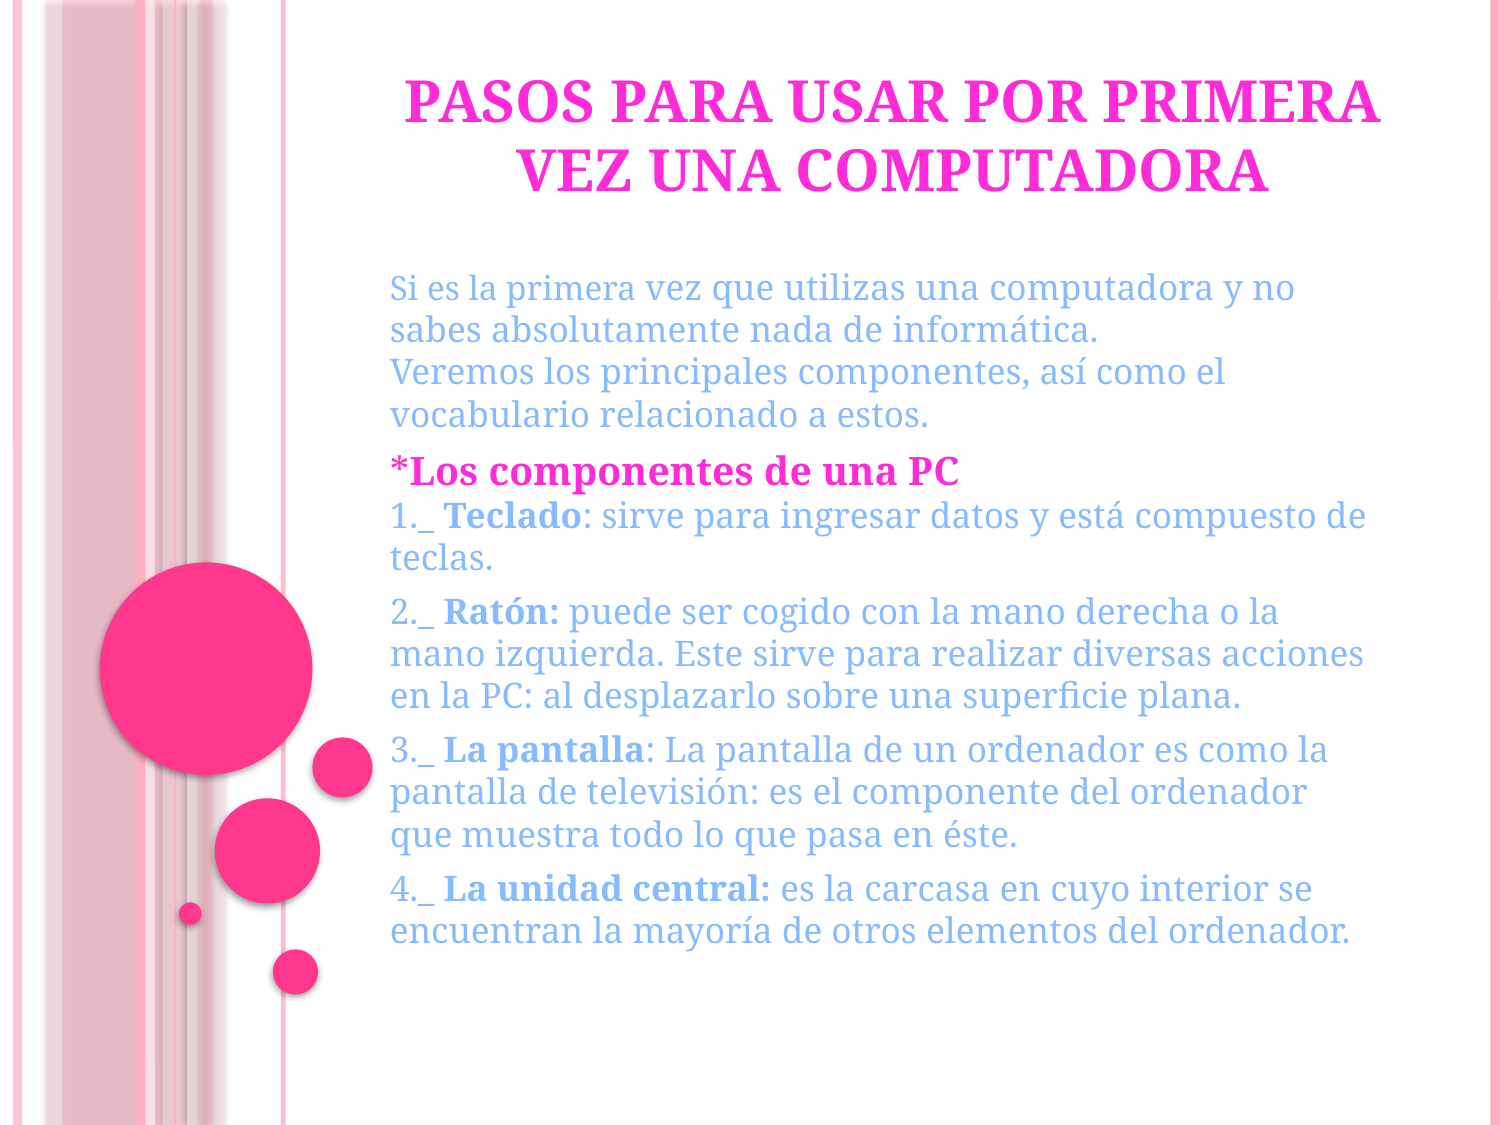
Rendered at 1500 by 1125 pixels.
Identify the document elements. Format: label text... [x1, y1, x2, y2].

title Pasos para usar por primera vez una computadora [386, 0, 1400, 211]
subtitle Si es la primera vez que utilizas una computadora y no sabes absolutamente nada de informática. Veremos los principales componentes, así como el vocabulario relacionado a estos. *Los componentes de una PC 1._ Teclado: sirve para ingresar datos y está compuesto de teclas. 2._ Ratón: puede ser cogido con la mano derecha o la mano izquierda. Este sirve para realizar diversas acciones en la PC: al desplazarlo sobre una superficie plana. 3._ La pantalla: La pantalla de un ordenador es como la pantalla de televisión: es el componente del ordenador que muestra todo lo que pasa en éste. 4._ La unidad central: es la carcasa en cuyo interior se encuentran la mayoría de otros elementos del ordenador. [375, 257, 1388, 1046]
